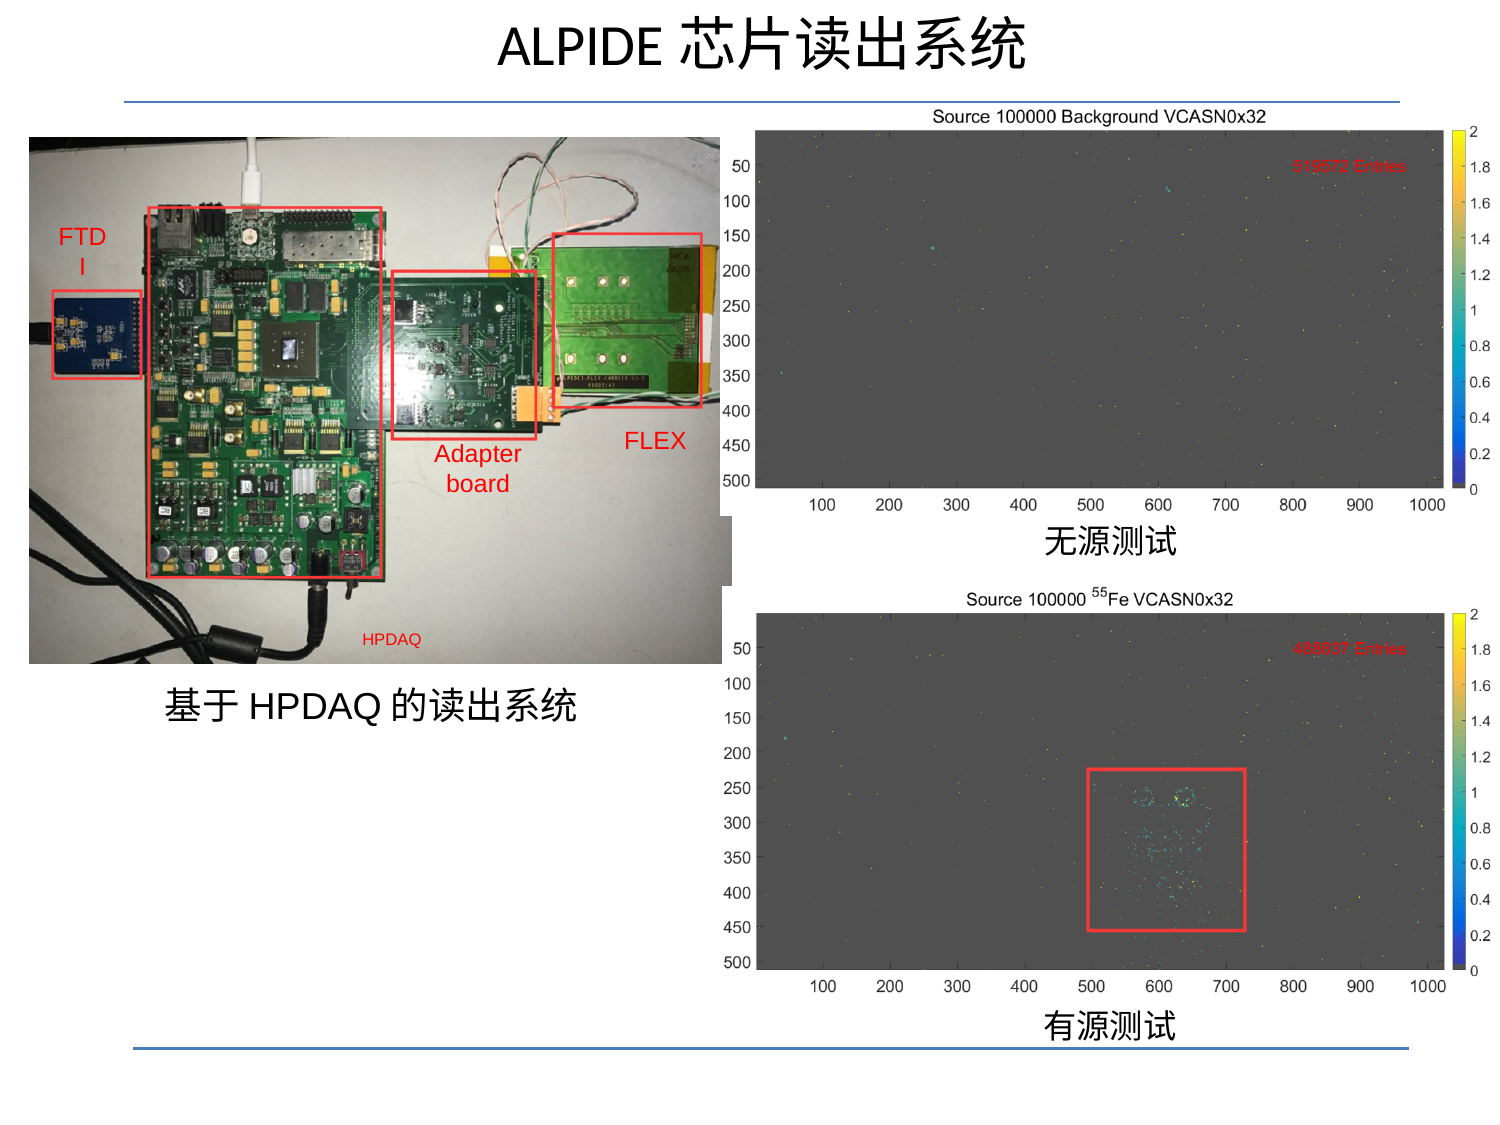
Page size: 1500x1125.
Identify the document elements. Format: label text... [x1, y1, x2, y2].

text_box 基于HPDAQ的读出系统 [76, 680, 667, 728]
text_box 有源测试 [902, 1005, 1318, 1048]
picture [29, 106, 1500, 998]
text_box ALPIDE芯片读出系统 [407, 0, 1099, 85]
text_box 无源测试 [904, 523, 1319, 564]
